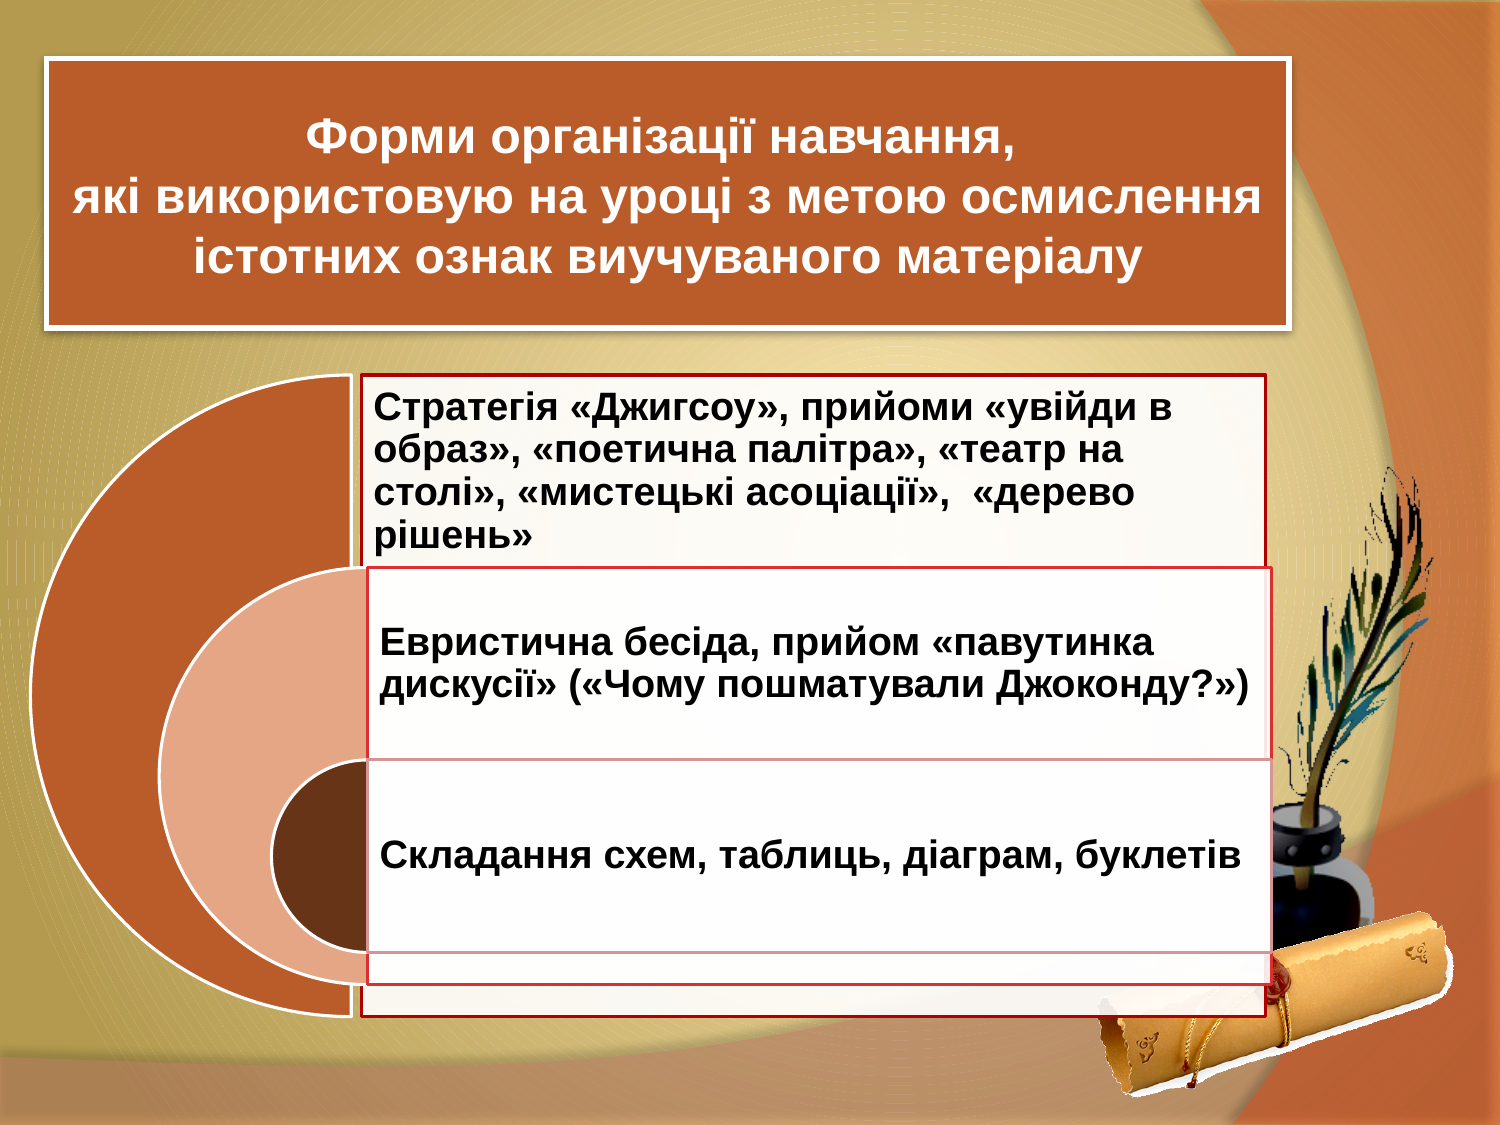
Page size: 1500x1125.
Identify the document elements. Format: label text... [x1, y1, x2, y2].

picture [995, 445, 1500, 1125]
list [46, 374, 1273, 1017]
text_box Форми організації навчання, які використовую на уроці з метою осмислення істотних ознак виучуваного матеріалу [44, 56, 1292, 331]
